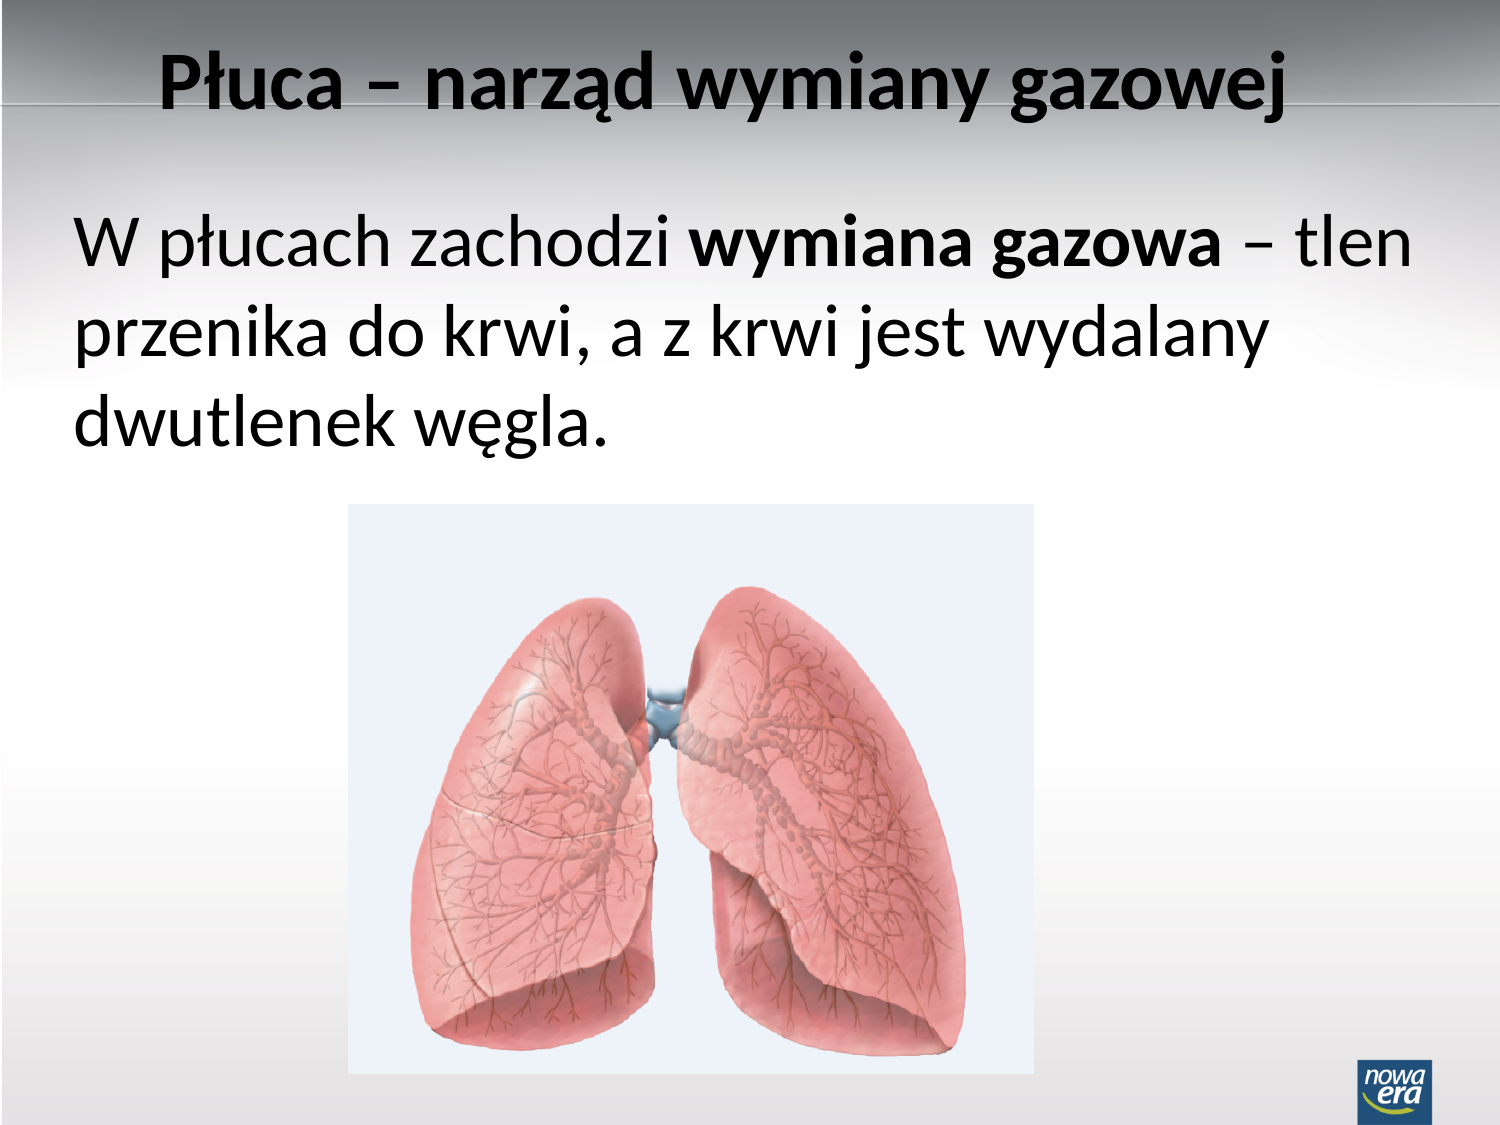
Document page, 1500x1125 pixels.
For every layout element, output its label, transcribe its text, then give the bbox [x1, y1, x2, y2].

picture [0, 0, 1500, 1125]
text_box Płuca – narząd wymiany gazowej [144, 19, 1468, 134]
text_box W płucach zachodzi wymiana gazowa – tlen przenika do krwi, a z krwi jest wydalany dwutlenek węgla. [58, 184, 1465, 470]
